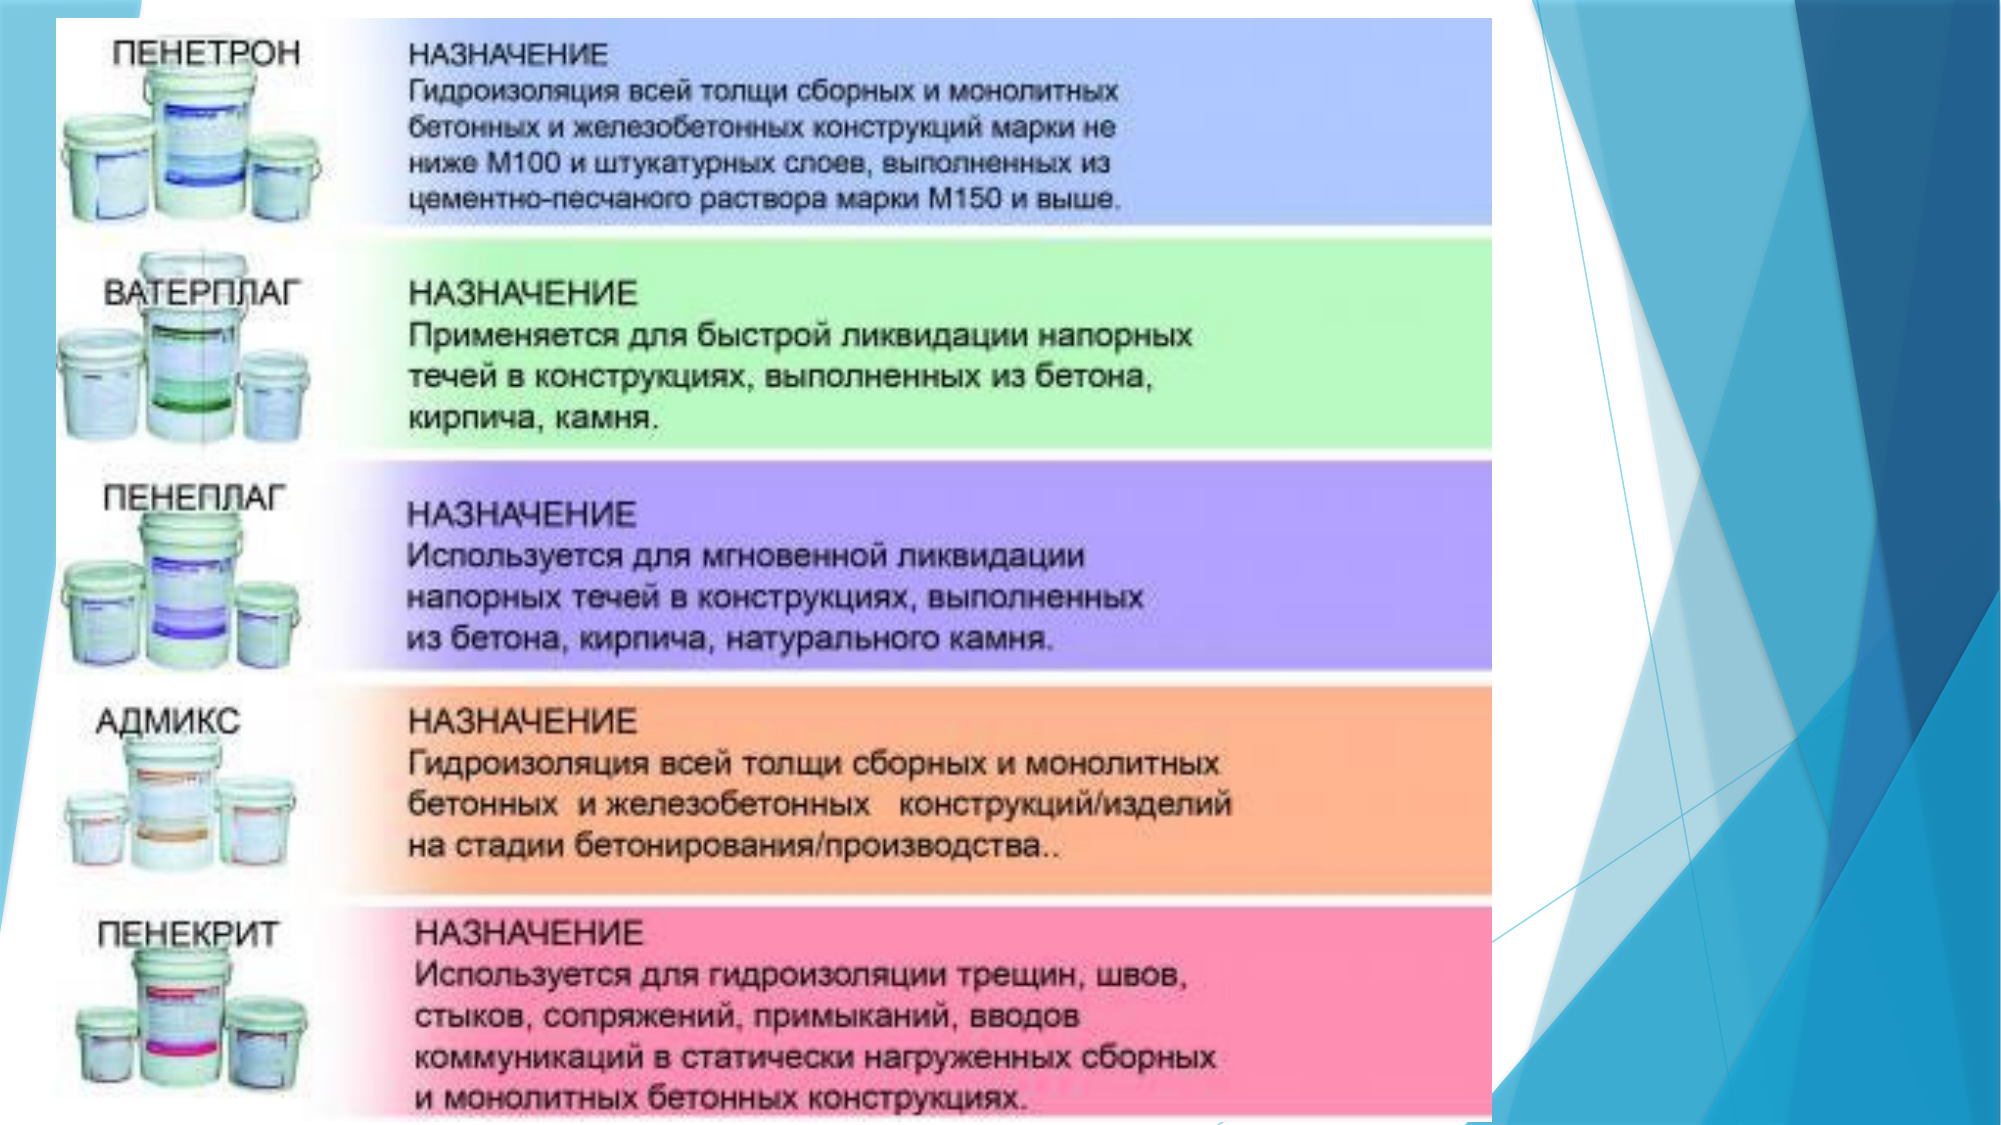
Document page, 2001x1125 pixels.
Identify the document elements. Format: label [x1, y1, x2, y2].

picture [55, 17, 1492, 1123]
